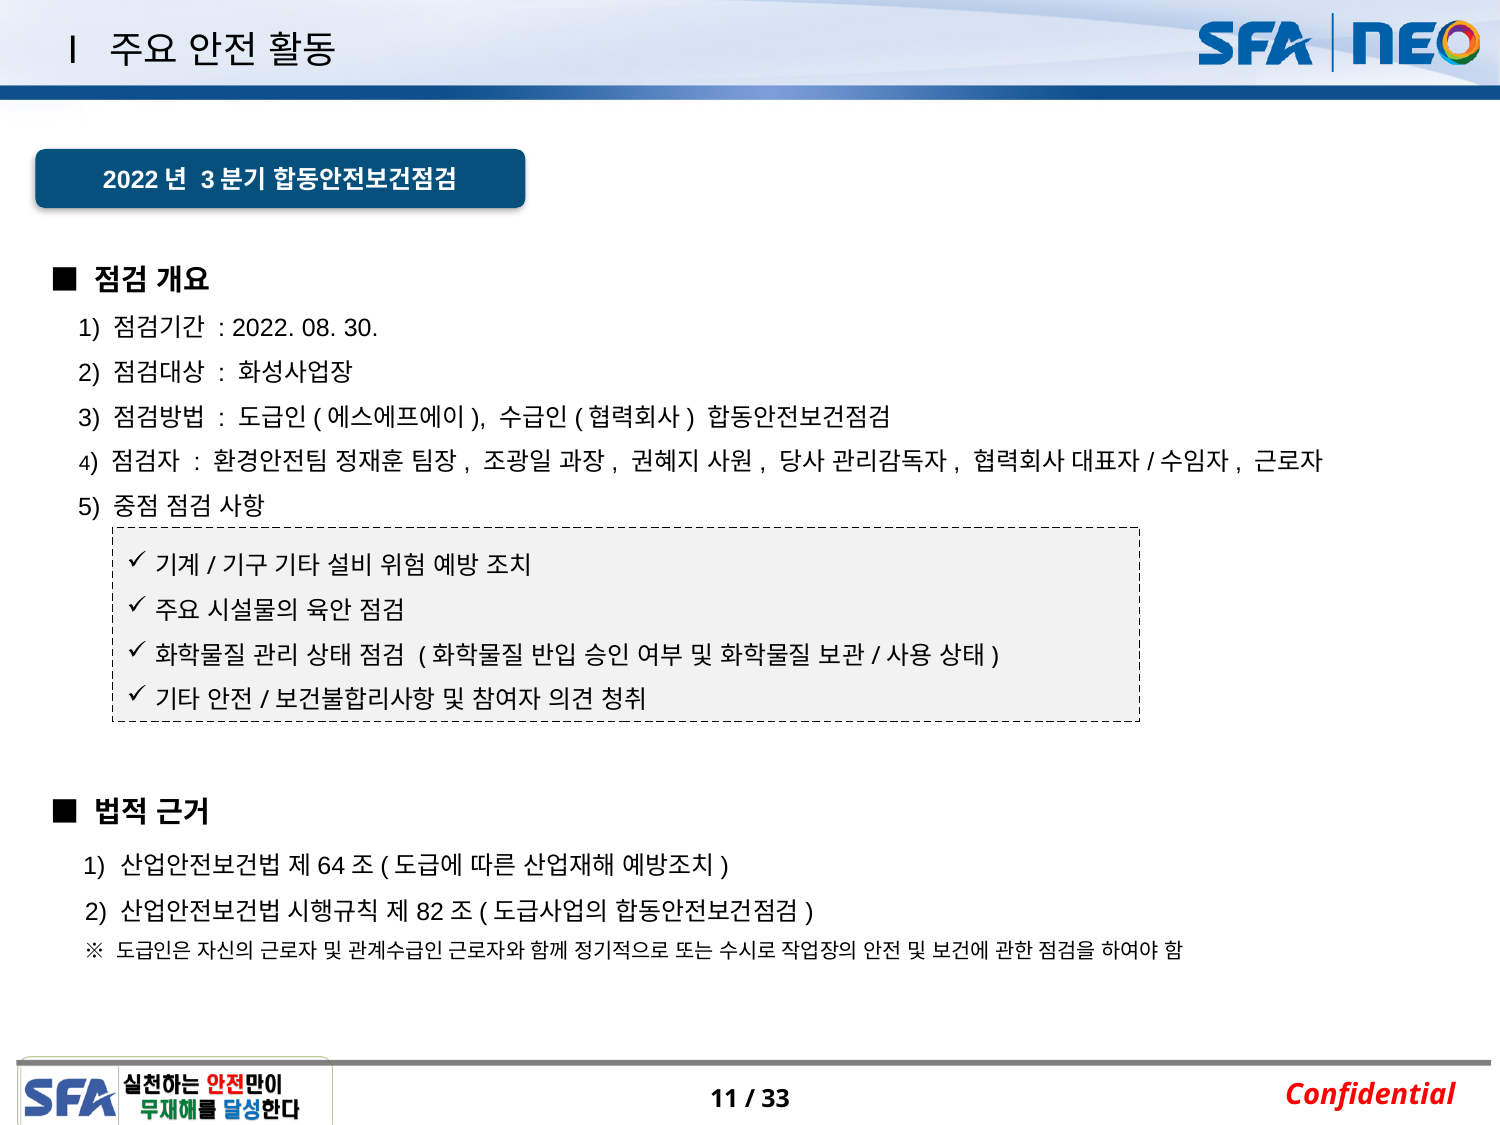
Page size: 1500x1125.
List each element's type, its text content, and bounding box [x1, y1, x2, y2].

text_box 기계/기구 기타 설비 위험 예방 조치 주요 시설물의 육안 점검 화학물질 관리 상태 점검 (화학물질 반입 승인 여부 및 화학물질 보관/사용 상태) 기타 안전/보건불합리사항 및 참여자 의견 청취 [112, 527, 1140, 722]
picture [0, 0, 1500, 740]
picture [15, 1054, 334, 1125]
text_box Ⅰ 주요 안전 활동 [39, 19, 353, 79]
text_box ■ 점검 개요 1) 점검기간 : 2022. 08. 30. 2) 점검대상 : 화성사업장 3) 점검방법 : 도급인(에스에프에이), 수급인(협력회사) 합동안전보건점검 4) 점검자 : 환경안전팀 정재훈 팀장, 조광일 과장, 권혜지 사원, 당사 관리감독자, 협력회사 대표자/수임자, 근로자 5) 중점 점검 사항 ■ 법적 근거 1) 산업안전보건법 제64조(도급에 따른 산업재해 예방조치) 2) 산업안전보건법 시행규칙 제82조(도급사업의 합동안전보건점검) ※ 도급인은 자신의 근로자 및 관계수급인 근로자와 함께 정기적으로 또는 수시로 작업장의 안전 및 보건에 관한 점검을 하여야 함 [33, 234, 1437, 972]
text_box 2022년 3분기 합동안전보건점검 [35, 148, 526, 209]
